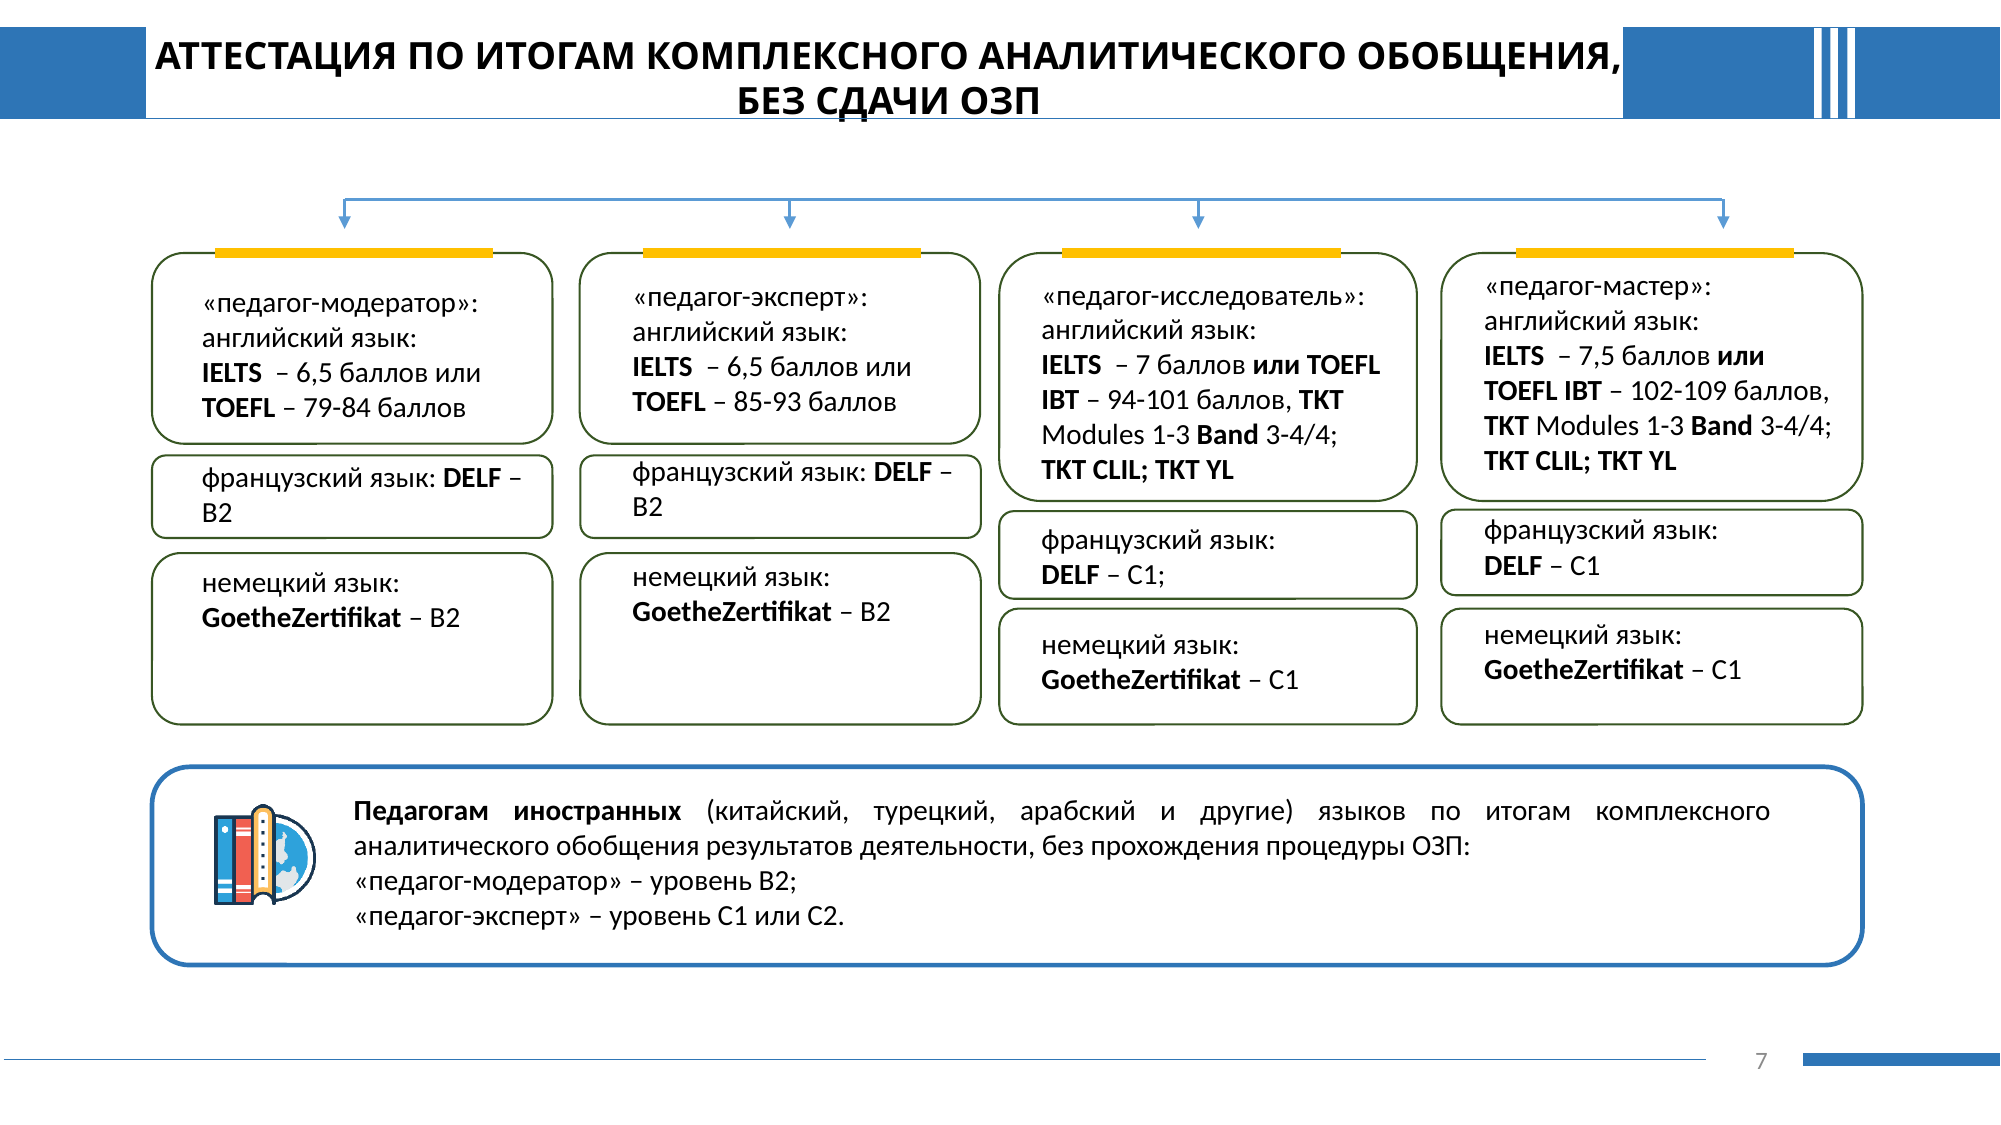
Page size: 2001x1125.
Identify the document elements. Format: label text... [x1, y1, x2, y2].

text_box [344, 199, 1724, 229]
text_box [150, 454, 554, 540]
text_box [1624, 28, 1813, 118]
text_box [998, 607, 1418, 726]
text_box [1813, 27, 1823, 119]
text_box «педагог-мастер»: английский язык: IELTS – 7,5 баллов или TOEFL IBT – 102-109 баллов, TKT Modules 1-3 Band 3-4/4; TKT CLIL; TKT YL французский язык: DELF – С1 немецкий язык: GoetheZertifikat – С1 [1431, 270, 1855, 717]
picture [214, 804, 316, 905]
text_box [150, 765, 1864, 967]
text_box АТТЕСТАЦИЯ ПО ИТОГАМ КОМПЛЕКСНОГО АНАЛИТИЧЕСКОГО ОБОБЩЕНИЯ, БЕЗ СДАЧИ ОЗП [123, 41, 1624, 112]
text_box [1008, 251, 1408, 267]
text_box «педагог-модератор»: английский язык: IELTS – 6,5 баллов или TOEFL – 79-84 баллов французский язык: DELF – В2 немецкий язык: GoetheZertifikat – В2 [149, 280, 553, 637]
text_box «педагог-эксперт»: английский язык: IELTS – 6,5 баллов или TOEFL – 85-93 баллов французский язык: DELF – В2 немецкий язык: GoetheZertifikat – В2 [580, 270, 984, 669]
text_box [579, 552, 982, 726]
text_box [150, 552, 554, 726]
text_box [1856, 28, 1999, 119]
slide_number 7 [1332, 1029, 1783, 1090]
text_box Педагогам иностранных (китайский, турецкий, арабский и другие) языков по итогам комплексного аналитического обобщения результатов деятельности, без прохождения процедуры ОЗП: «педагог-модератор» – уровень В2; «педагог-эксперт» – уровень С1 или С2. [301, 776, 1786, 947]
text_box [1839, 28, 1846, 119]
text_box [1440, 508, 1864, 597]
text_box [1846, 27, 1856, 119]
text_box [0, 28, 145, 119]
text_box [582, 251, 978, 270]
text_box [1829, 27, 1839, 119]
text_box [579, 454, 982, 540]
text_box [1440, 607, 1864, 726]
text_box [1448, 251, 1864, 486]
text_box [1823, 28, 1829, 119]
text_box «педагог-исследователь»: английский язык: IELTS – 7 баллов или TOEFL IBT – 94-101 баллов, TKT Modules 1-3 Band 3-4/4; TKT CLIL; TKT YL французский язык: DELF – С1; немецкий язык: GoetheZertifikat – С1 [989, 267, 1432, 704]
text_box [998, 510, 1418, 600]
text_box [151, 251, 554, 418]
